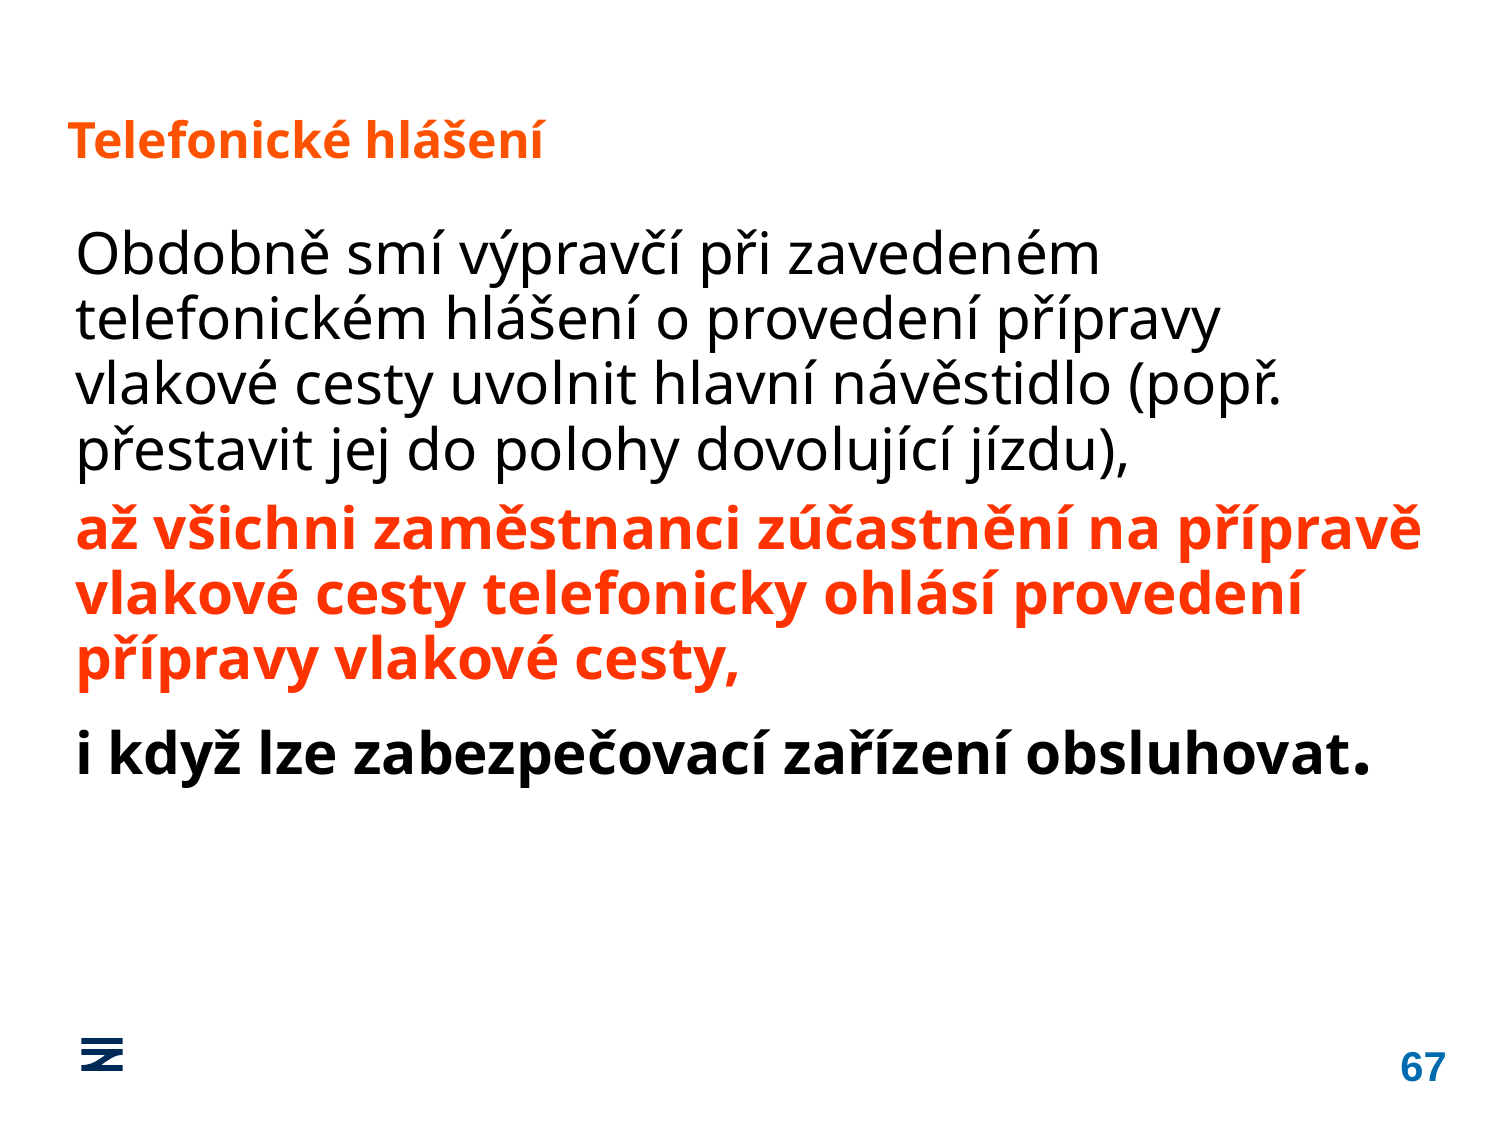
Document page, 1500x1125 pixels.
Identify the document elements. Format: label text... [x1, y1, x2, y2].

list Telefonické hlášení [67, 113, 1436, 197]
slide_number 67 [1096, 1034, 1447, 1095]
list Obdobně smí výpravčí při zavedeném telefonickém hlášení o provedení přípravy vlakové cesty uvolnit hlavní návěstidlo (popř. přestavit jej do polohy dovolující jízdu), až všichni zaměstnanci zúčastnění na přípravě vlakové cesty telefonicky ohlásí provedení přípravy vlakové cesty, i když lze zabezpečovací zařízení obsluhovat. [75, 222, 1425, 1005]
